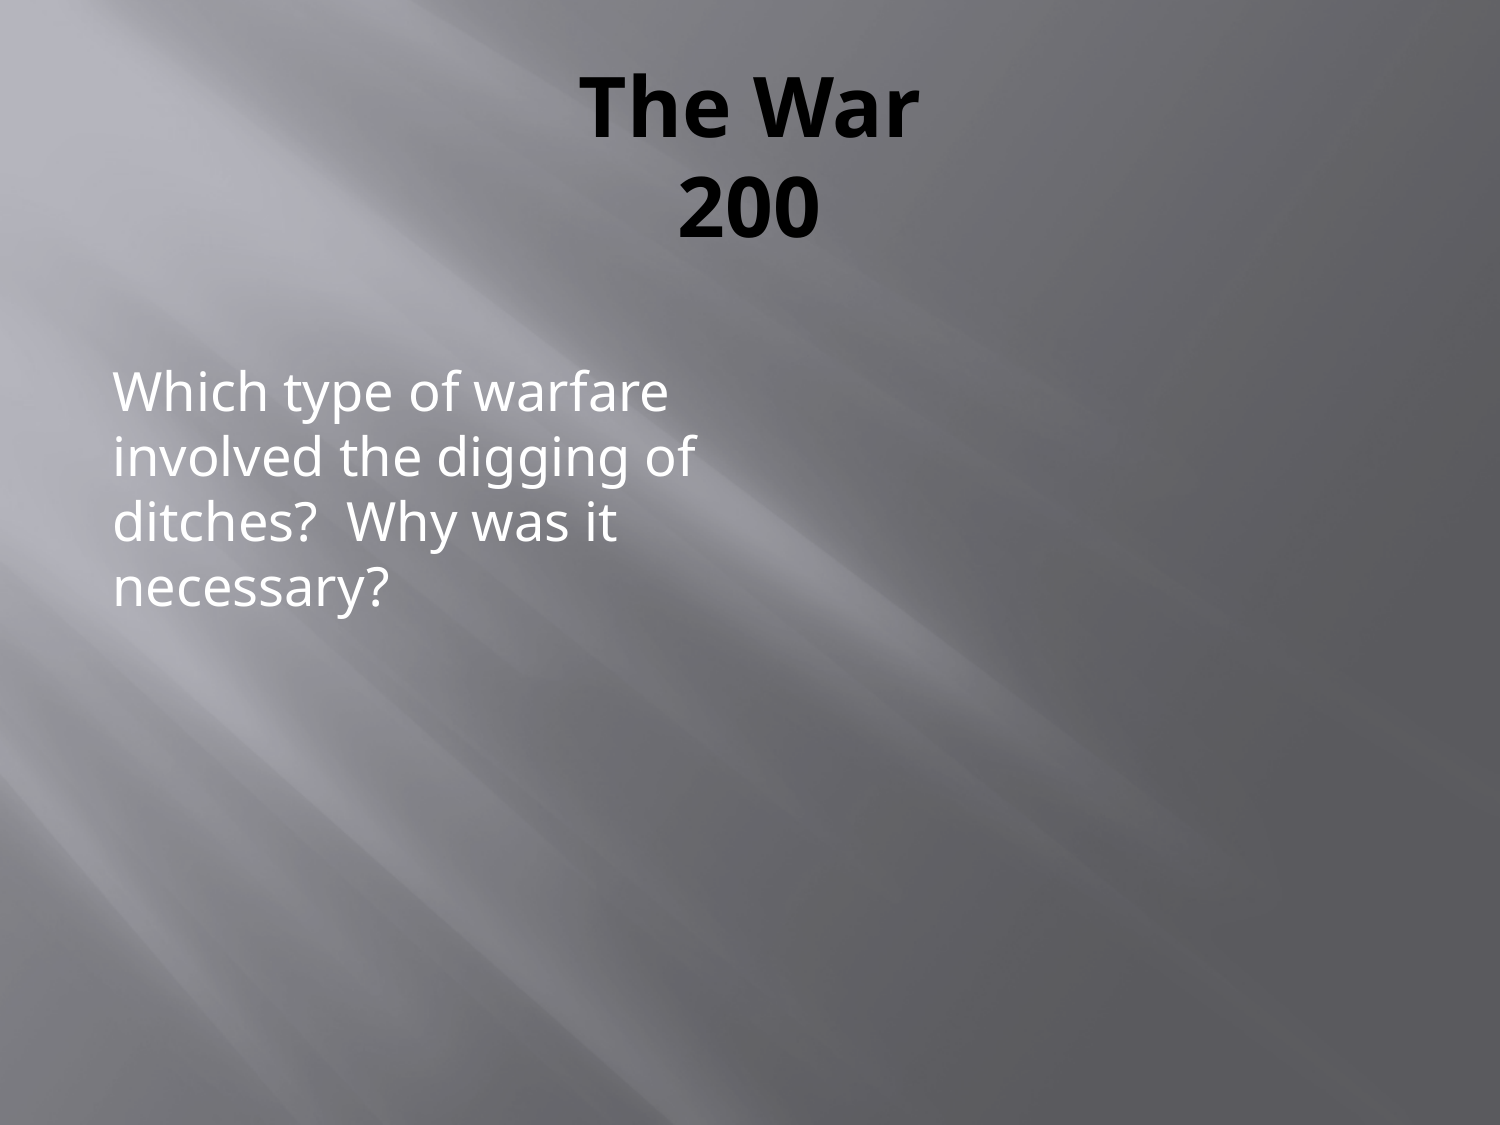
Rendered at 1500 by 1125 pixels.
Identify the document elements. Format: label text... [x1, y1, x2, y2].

title The War 200 [75, 45, 1425, 263]
list Which type of warfare involved the digging of ditches? Why was it necessary? [75, 350, 738, 1005]
